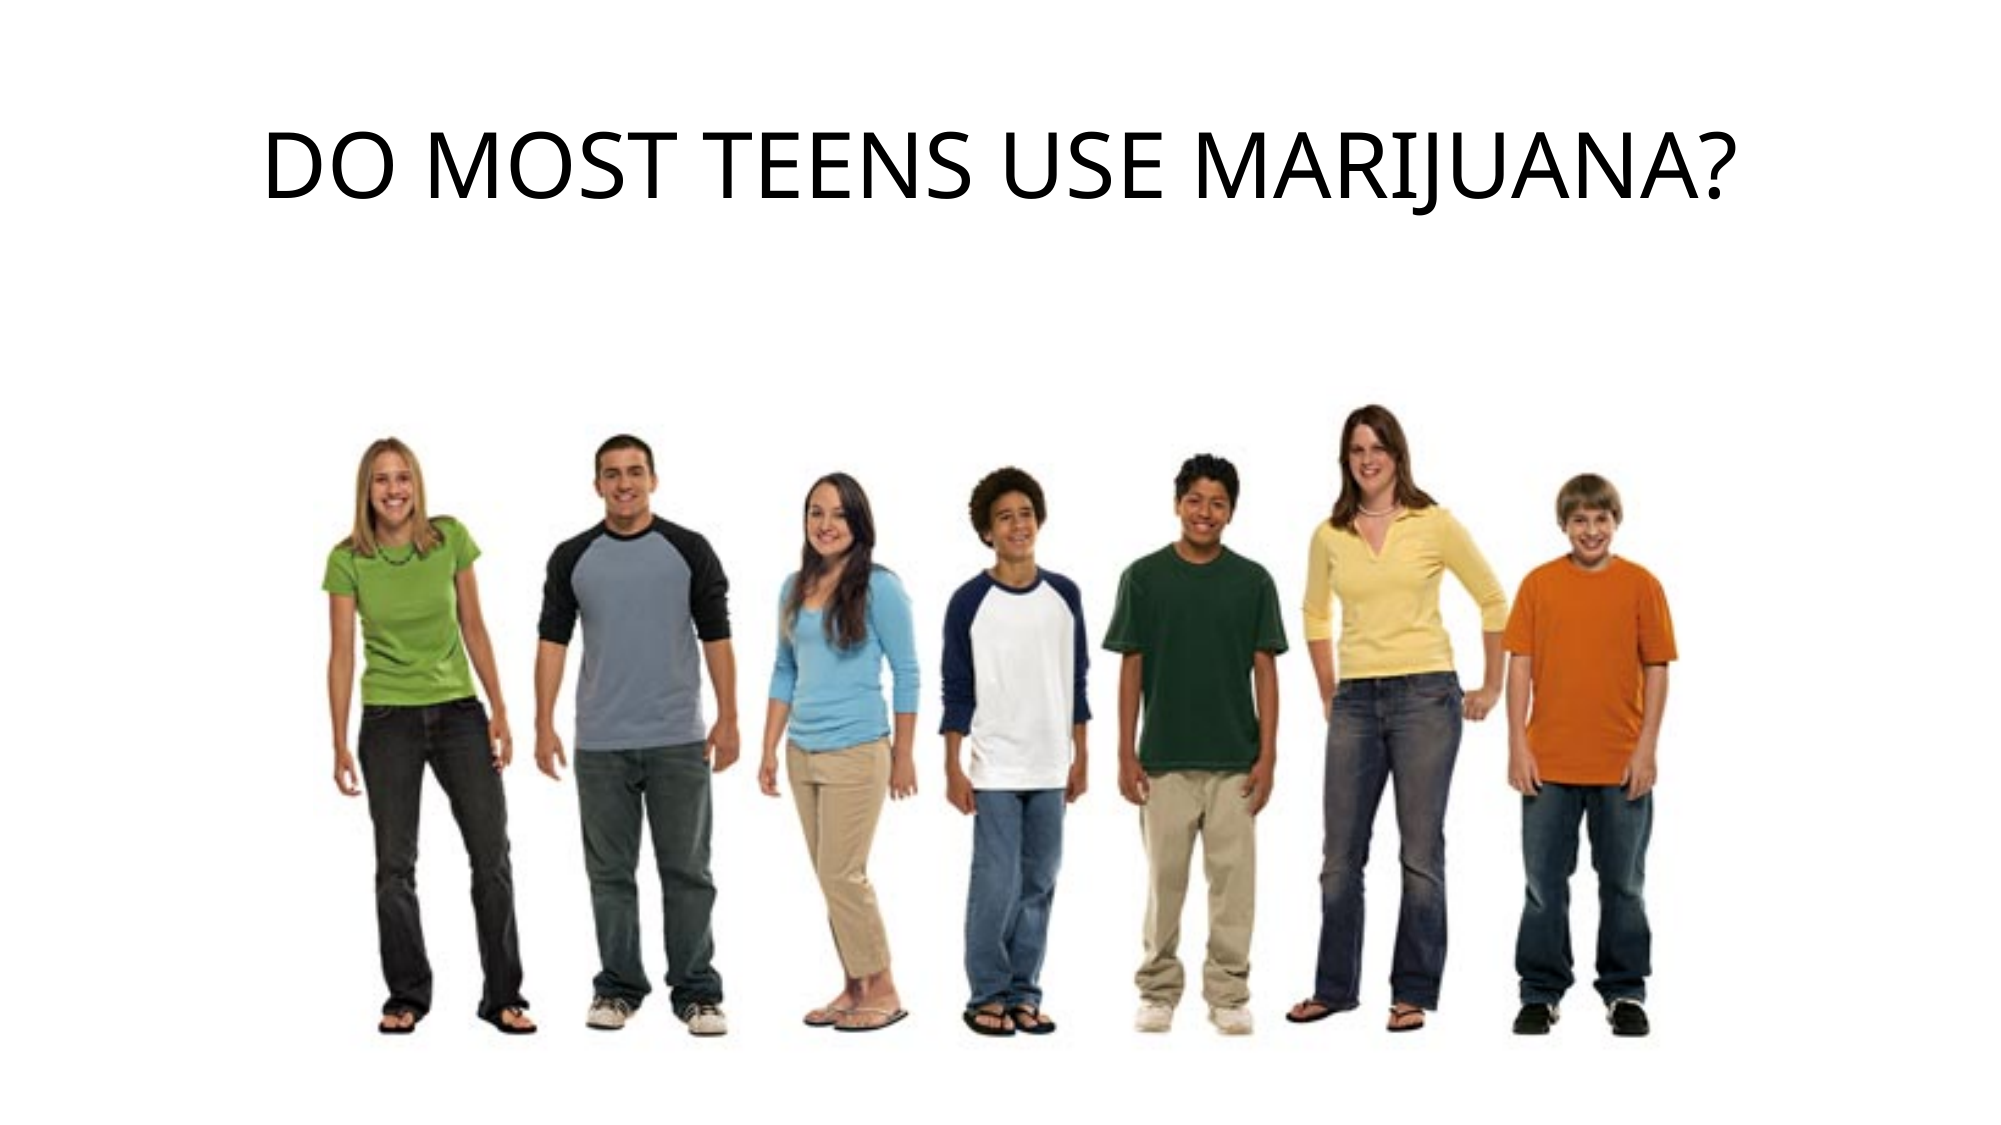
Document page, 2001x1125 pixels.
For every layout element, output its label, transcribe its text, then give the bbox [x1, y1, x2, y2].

title DO MOST TEENS USE MARIJUANA? [137, 59, 1863, 278]
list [313, 386, 1687, 1055]
